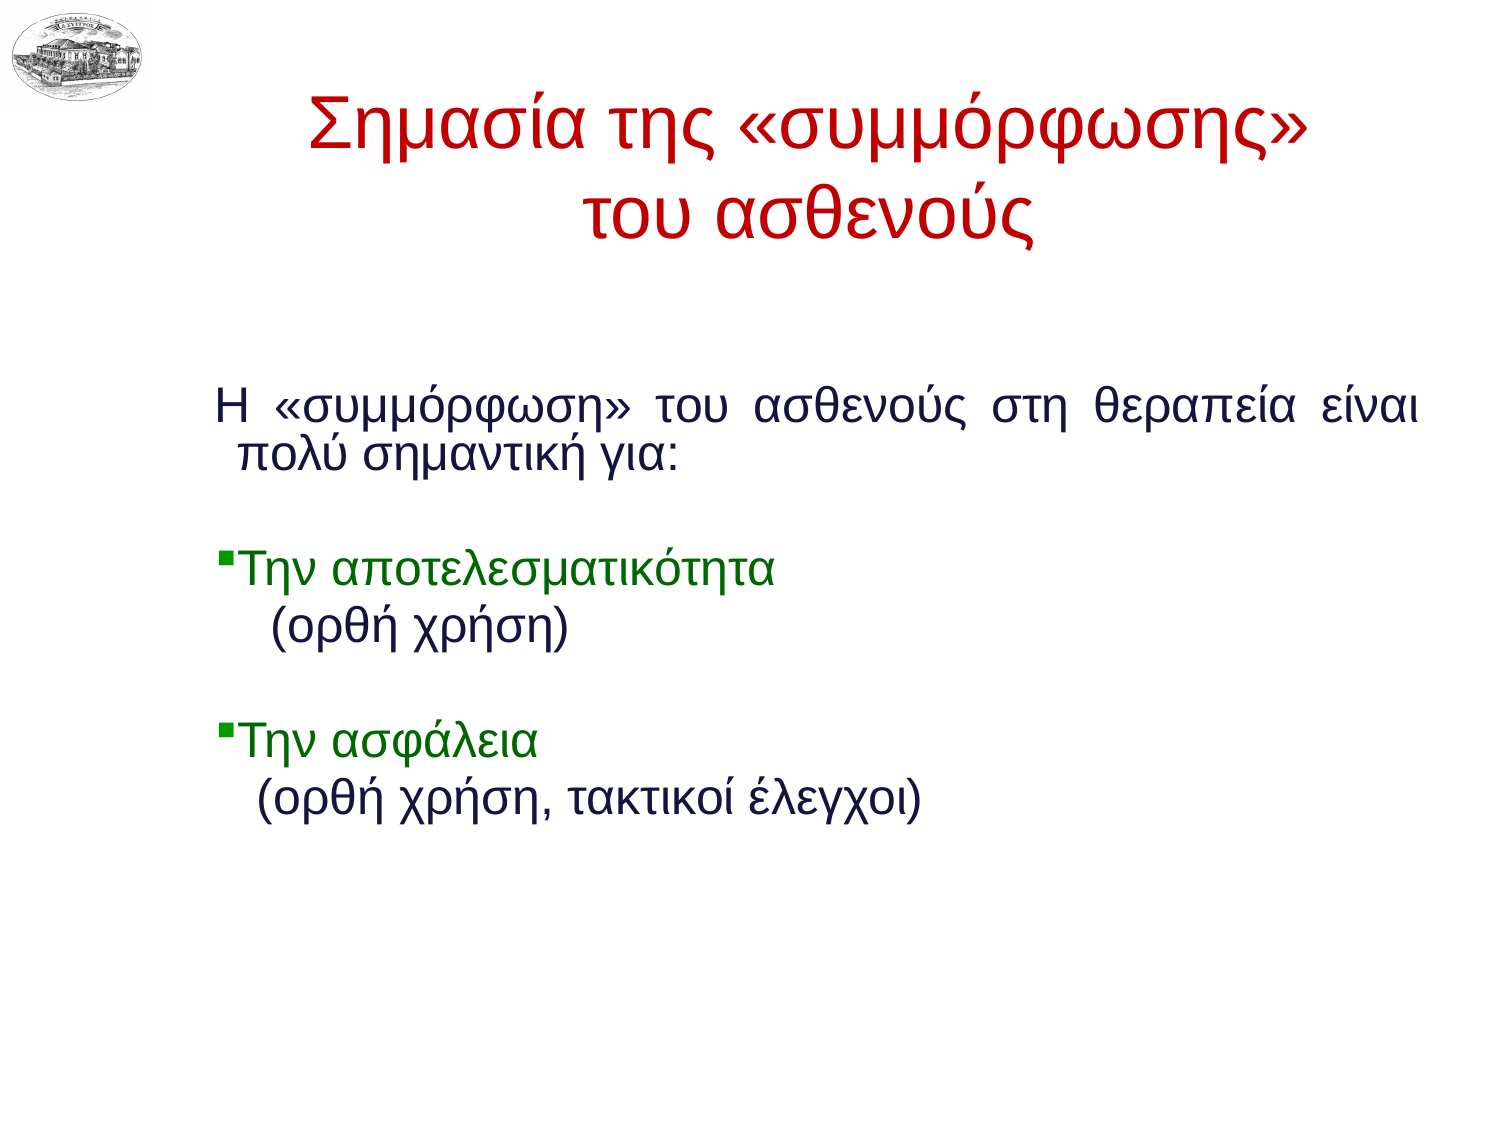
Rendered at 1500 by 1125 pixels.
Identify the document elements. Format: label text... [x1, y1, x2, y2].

text_box Σημασία της «συμμόρφωσης» του ασθενούς [253, 66, 1365, 262]
picture [2, 4, 152, 109]
list Η «συμμόρφωση» του ασθενούς στη θεραπεία είναι πολύ σημαντική για: Την αποτελεσματικότητα (ορθή χρήση) Την ασφάλεια (ορθή χρήση, τακτικοί έλεγχοι) [214, 384, 1421, 916]
